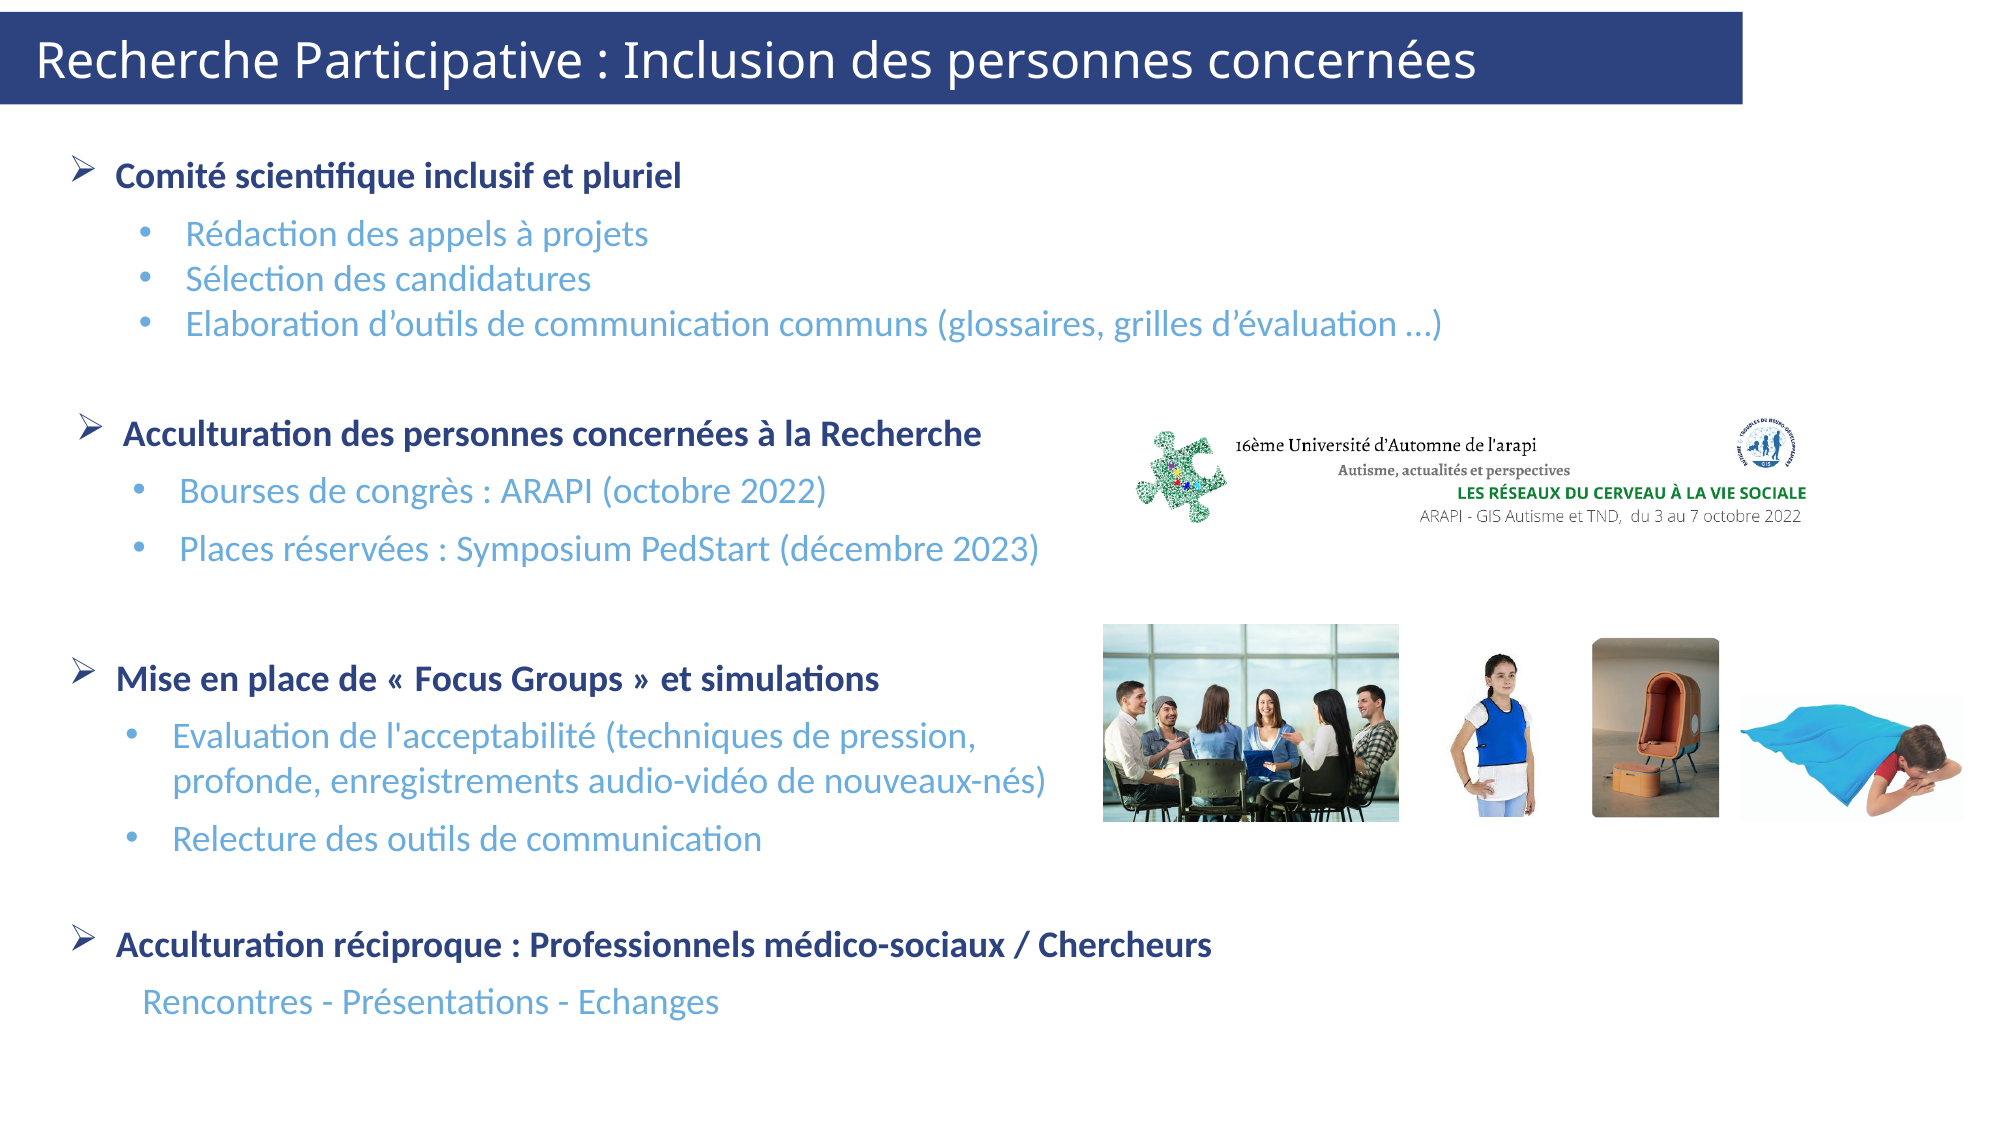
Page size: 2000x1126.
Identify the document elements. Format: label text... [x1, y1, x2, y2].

text_box Mise en place de « Focus Groups » et simulations Evaluation de l'acceptabilité (techniques de pression, profonde, enregistrements audio-vidéo de nouveaux-nés) Relecture des outils de communication [61, 646, 1087, 867]
text_box Comité scientifique inclusif et pluriel Rédaction des appels à projets Sélection des candidatures Elaboration d’outils de communication communs (glossaires, grilles d’évaluation …) [61, 144, 1977, 352]
picture [1586, 635, 1729, 823]
picture [1103, 624, 1399, 822]
picture [1086, 411, 1860, 544]
text_box Acculturation réciproque : Professionnels médico-sociaux / Chercheurs Rencontres - Présentations - Echanges [61, 912, 1947, 1030]
picture [1740, 695, 1964, 822]
title Recherche Participative : Inclusion des personnes concernées [15, 11, 1743, 105]
text_box Acculturation des personnes concernées à la Recherche Bourses de congrès : ARAPI (octobre 2022) Places réservées : Symposium PedStart (décembre 2023) [61, 401, 1720, 634]
picture [1410, 652, 1575, 817]
